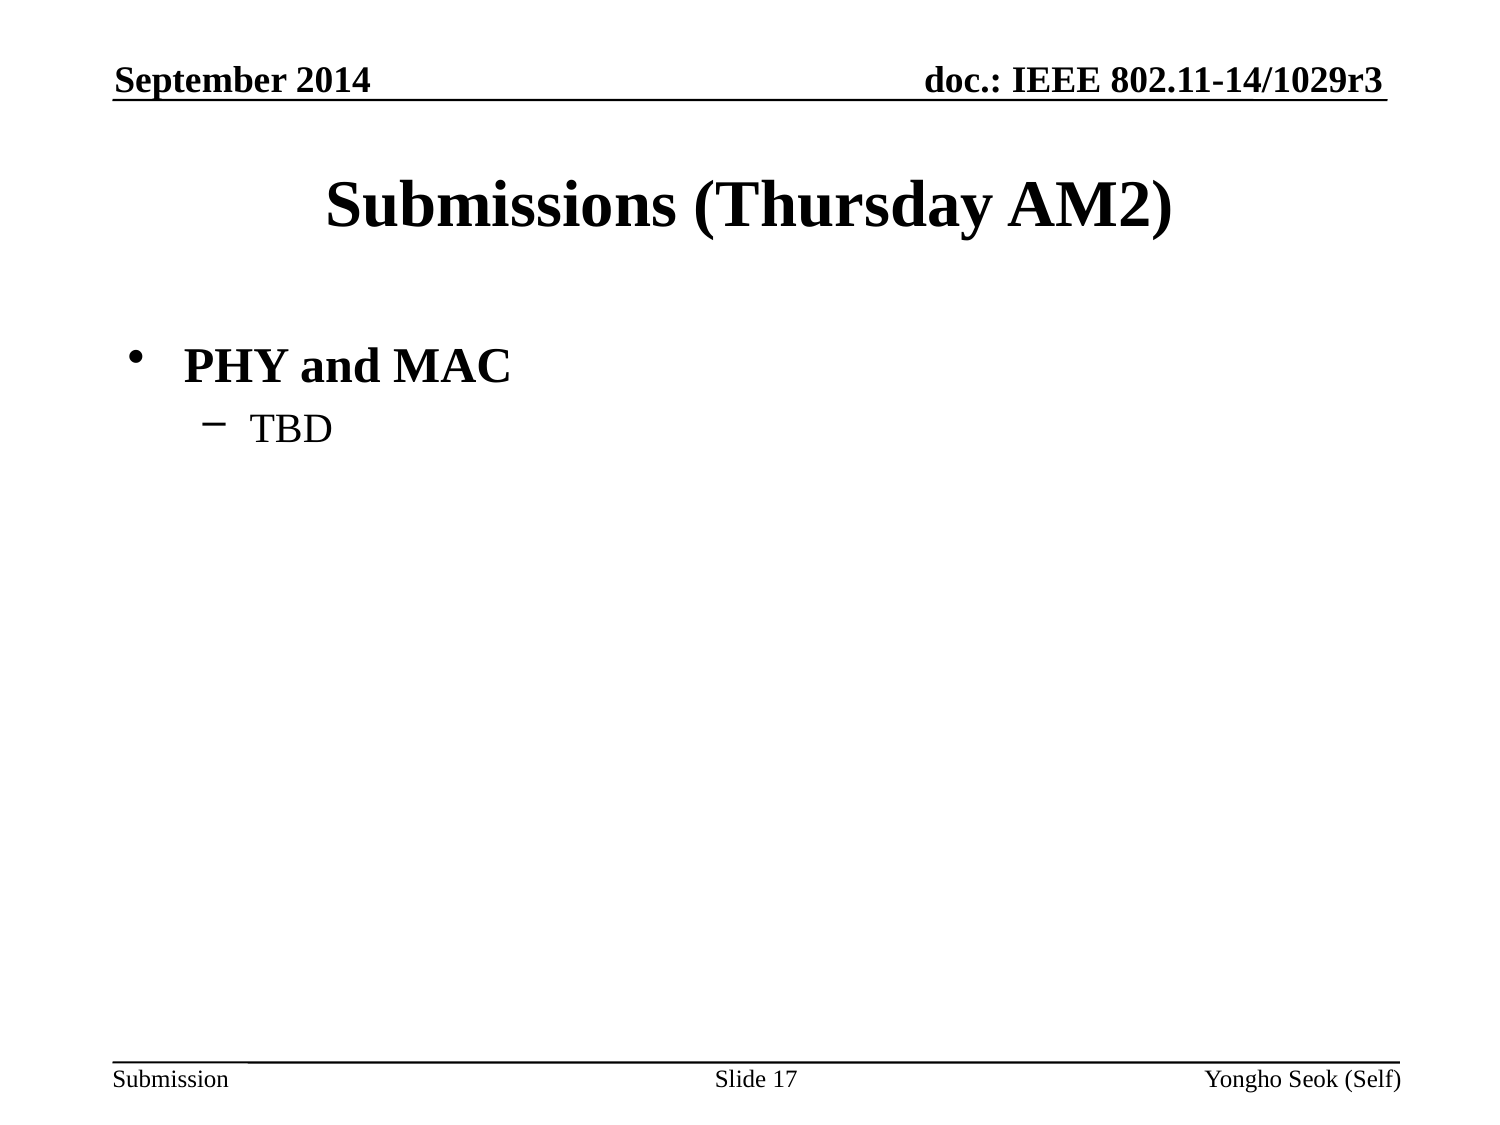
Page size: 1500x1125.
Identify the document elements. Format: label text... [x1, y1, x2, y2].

footer Yongho Seok (Self) [1201, 1061, 1402, 1093]
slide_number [114, 54, 374, 101]
title Submissions (Thursday AM2) [112, 112, 1388, 288]
list PHY and MAC TBD [112, 324, 1388, 1001]
slide_number Slide 17 [712, 1061, 800, 1093]
